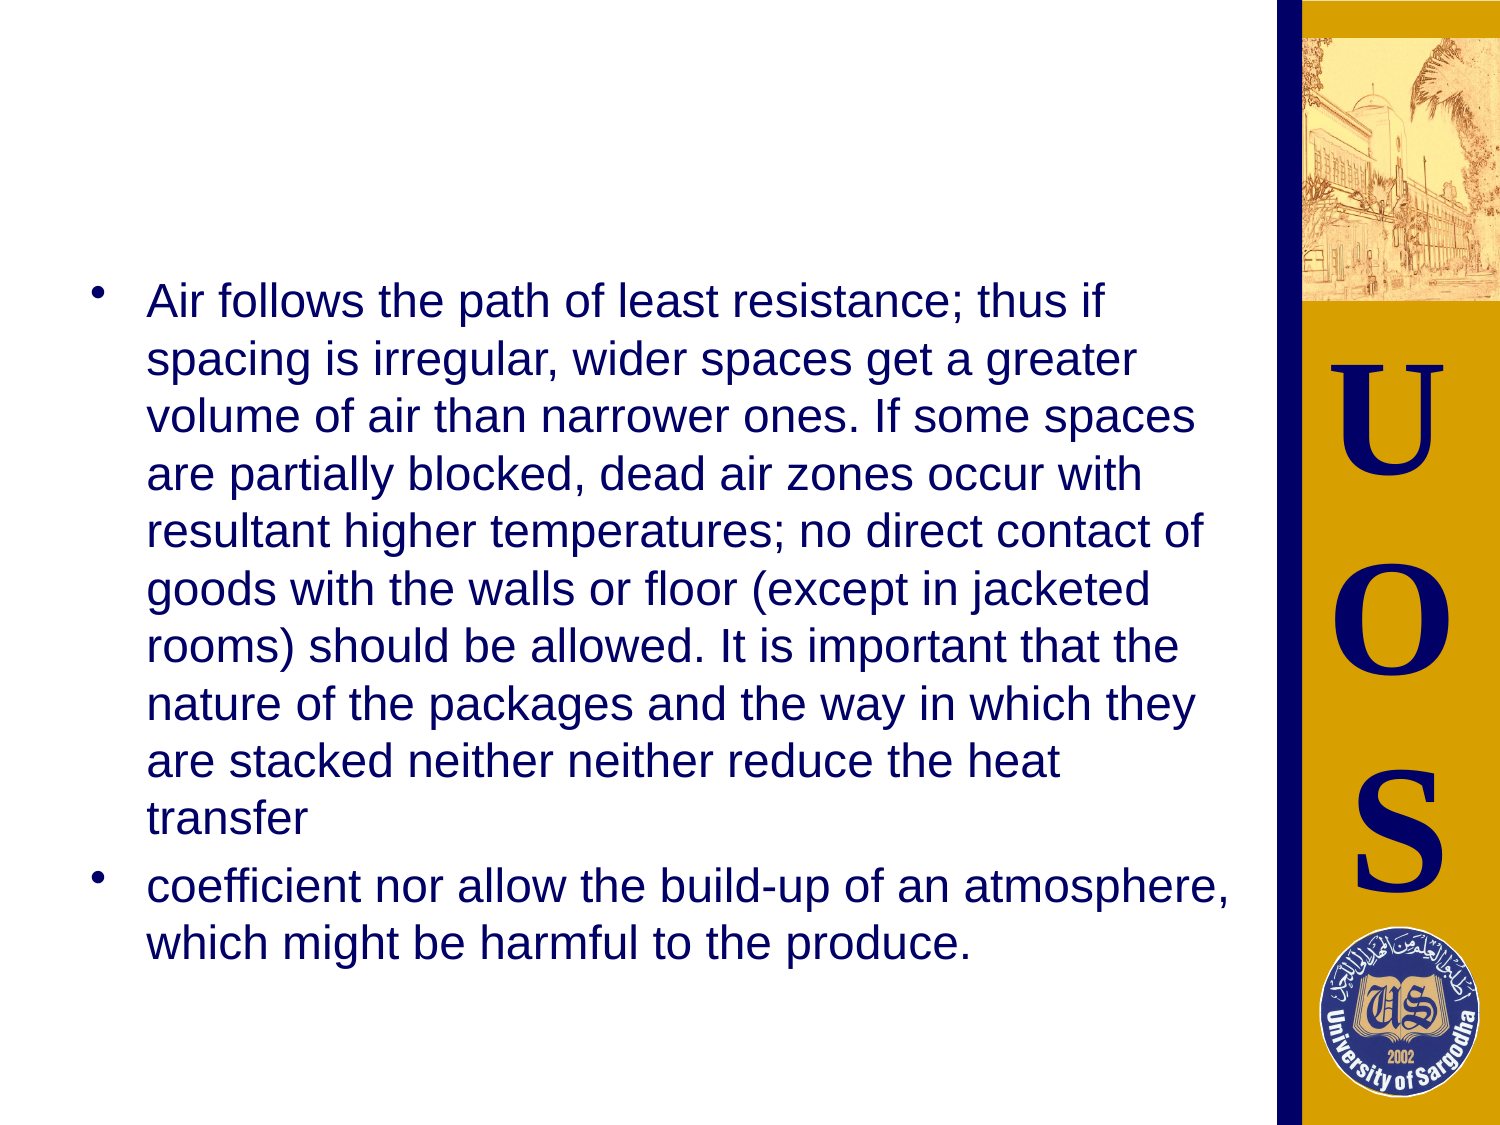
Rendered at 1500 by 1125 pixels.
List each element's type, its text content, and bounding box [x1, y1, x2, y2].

picture [1303, 38, 1500, 301]
list Air follows the path of least resistance; thus if spacing is irregular, wider spaces get a greater volume of air than narrower ones. If some spaces are partially blocked, dead air zones occur with resultant higher temperatures; no direct contact of goods with the walls or floor (except in jacketed rooms) should be allowed. It is important that the nature of the packages and the way in which they are stacked neither neither reduce the heat transfer coefficient nor allow the build-up of an atmosphere, which might be harmful to the produce. [75, 262, 1250, 1005]
